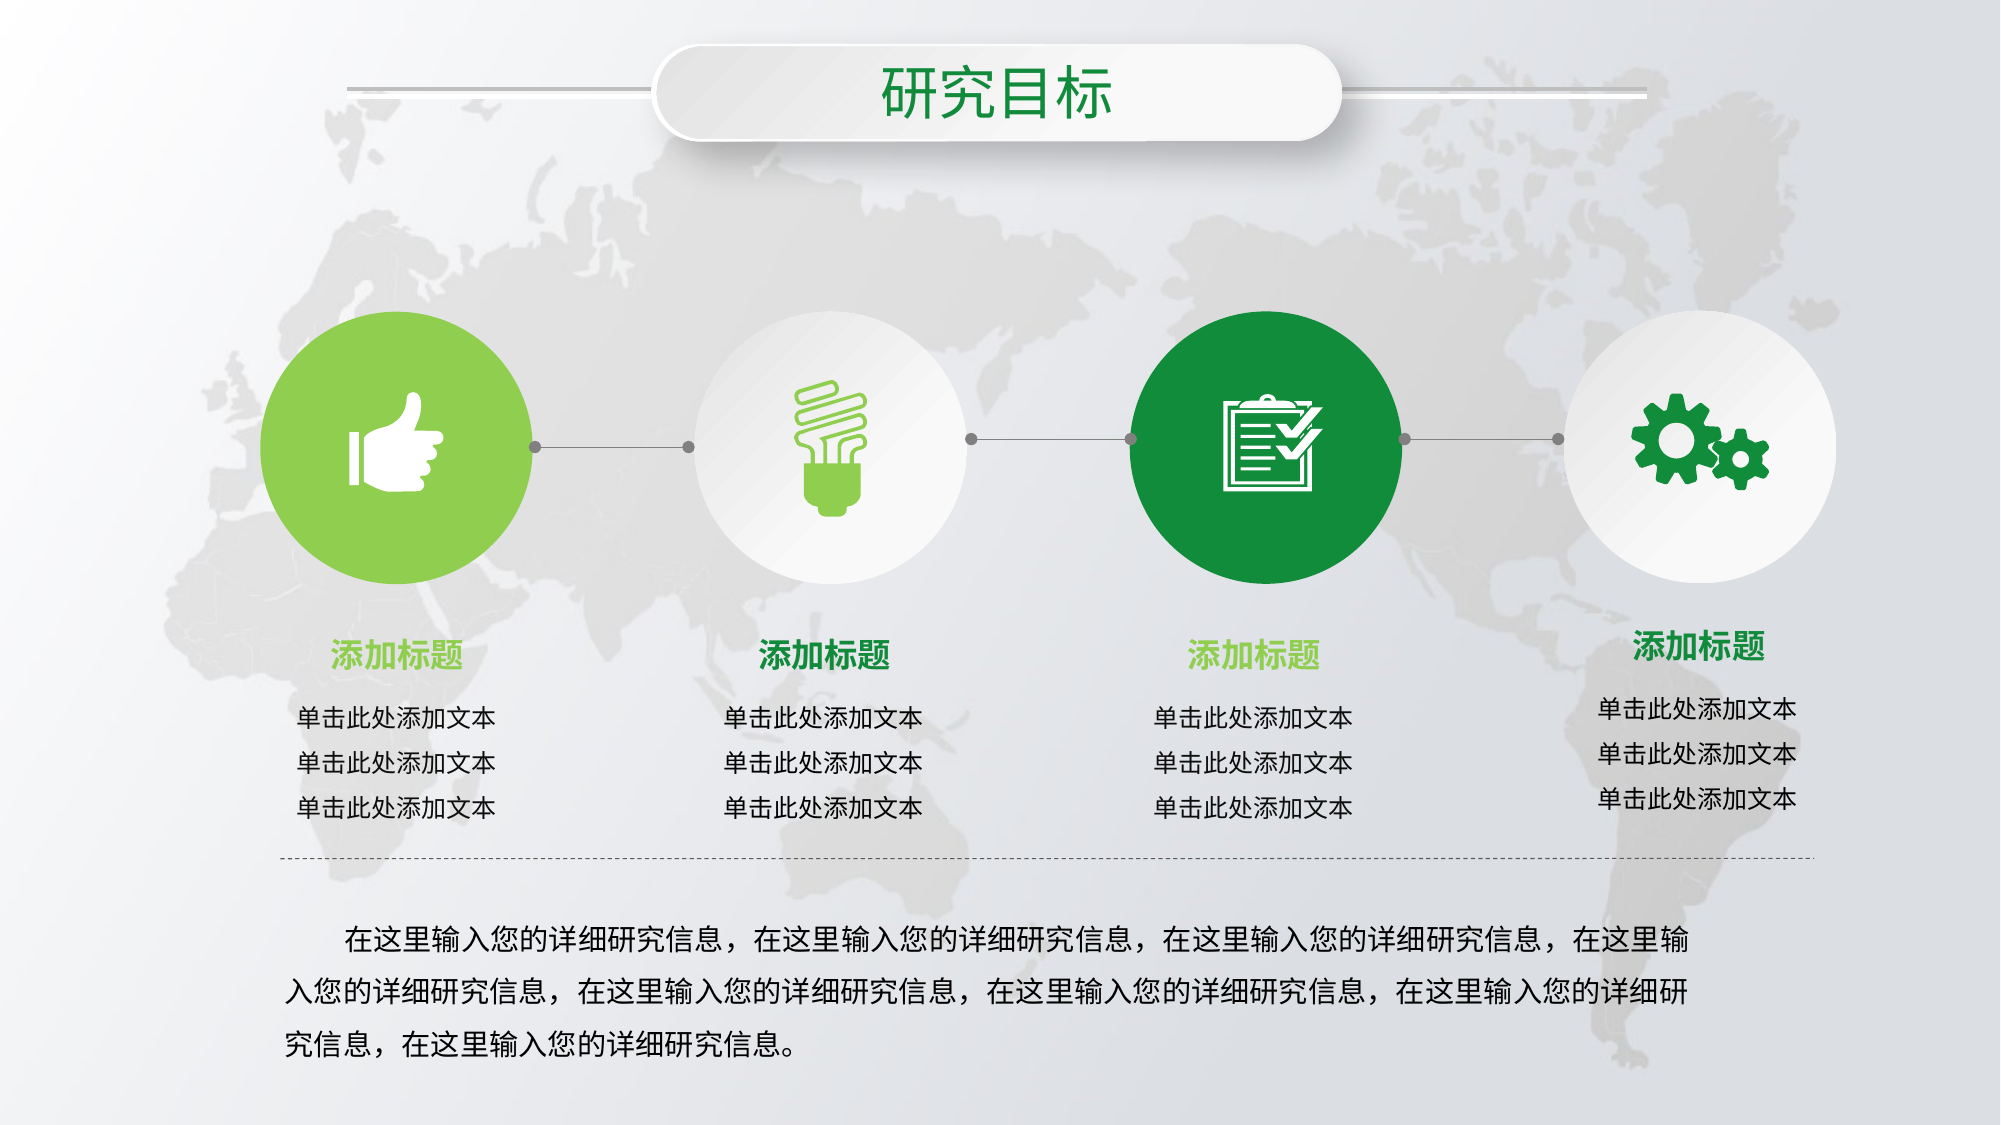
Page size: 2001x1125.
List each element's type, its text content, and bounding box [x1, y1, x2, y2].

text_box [1129, 311, 1403, 584]
text_box 在这里输入您的详细研究信息，在这里输入您的详细研究信息，在这里输入您的详细研究信息，在这里输入您的详细研究信息，在这里输入您的详细研究信息，在这里输入您的详细研究信息，在这里输入您的详细研究信息，在这里输入您的详细研究信息。 [270, 896, 1728, 1069]
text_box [347, 89, 651, 97]
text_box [1581, 617, 1815, 823]
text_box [651, 43, 1343, 142]
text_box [707, 627, 941, 833]
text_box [280, 627, 513, 833]
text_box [694, 311, 968, 585]
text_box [260, 311, 533, 585]
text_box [1564, 310, 1837, 584]
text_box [1137, 627, 1370, 833]
picture [0, 0, 2001, 1125]
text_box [1343, 89, 1647, 97]
